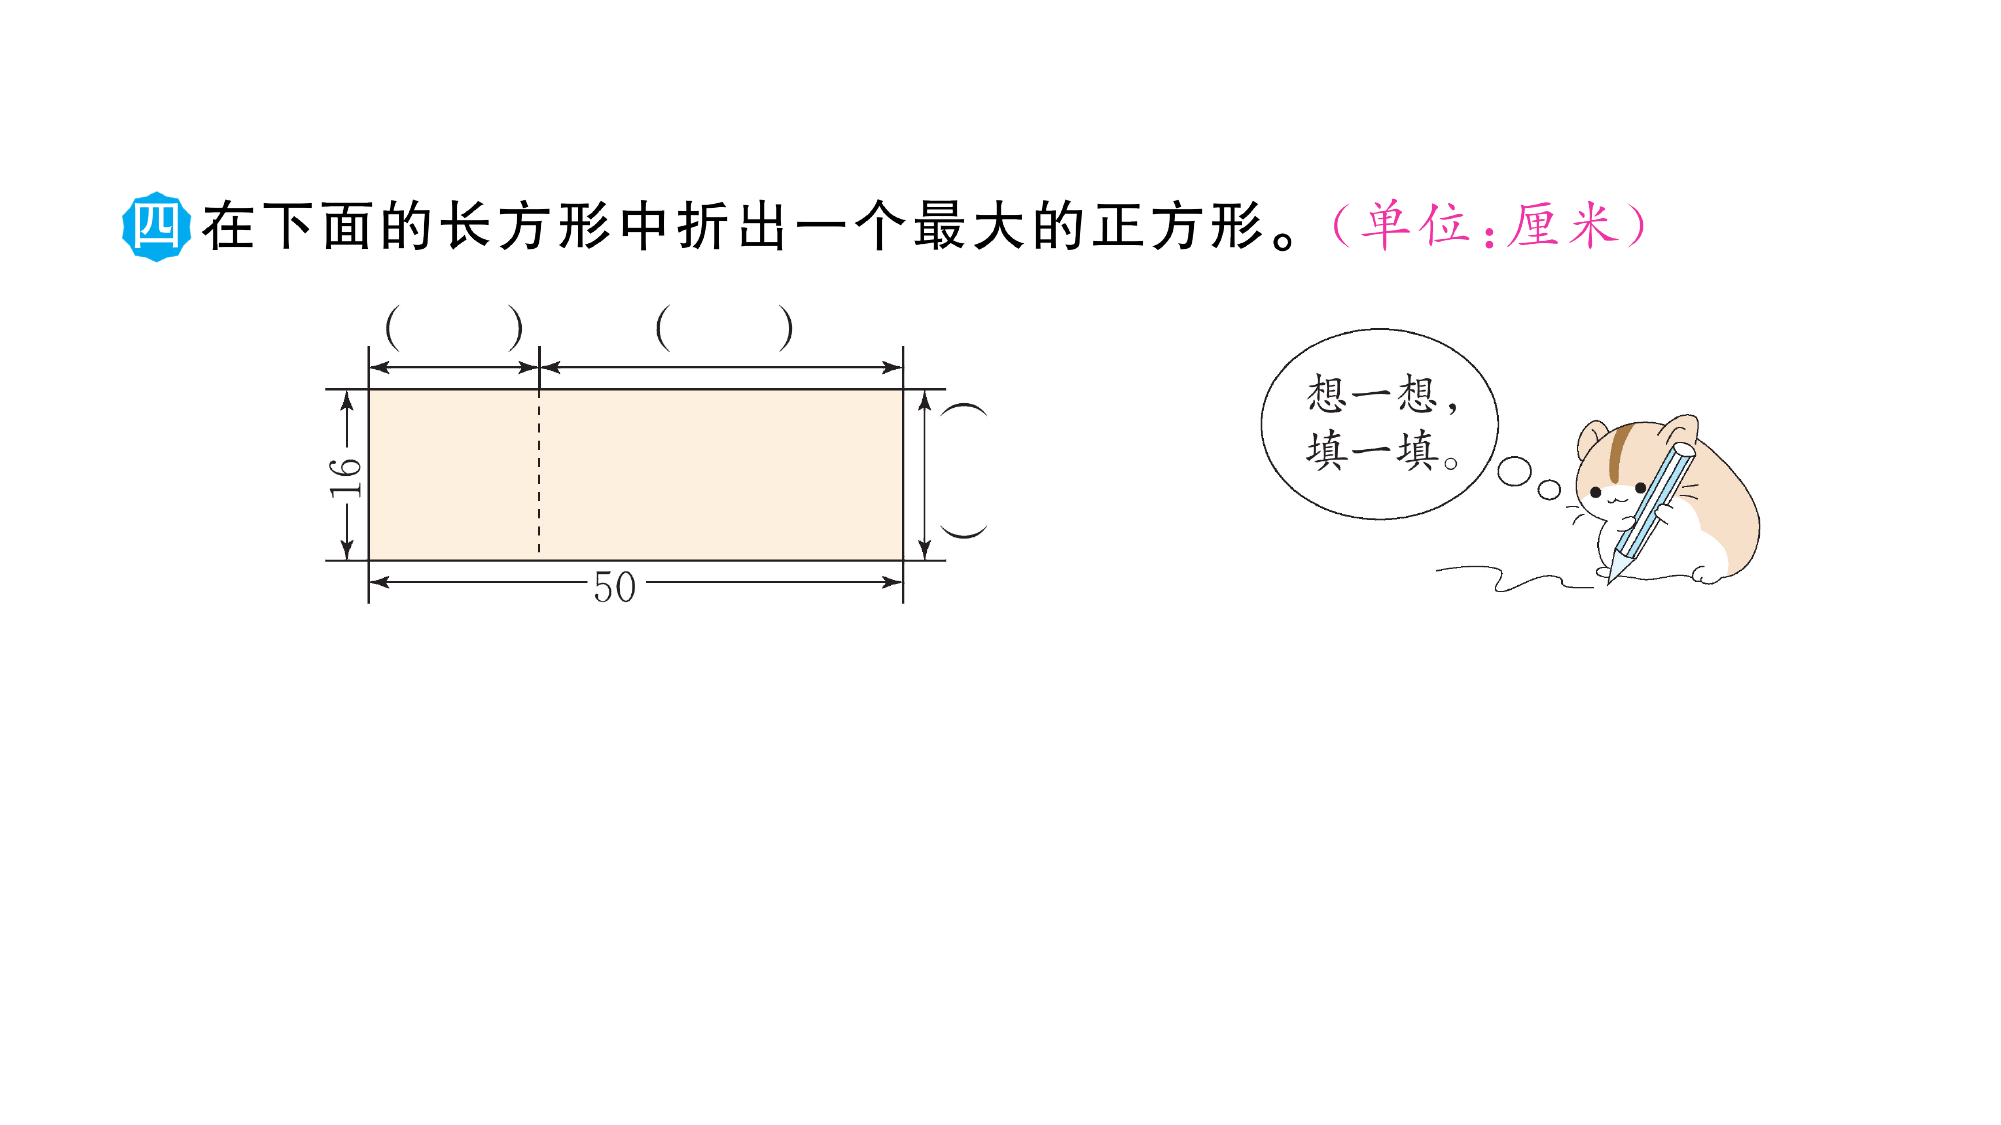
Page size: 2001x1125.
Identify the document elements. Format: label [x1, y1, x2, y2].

picture [118, 177, 2000, 625]
